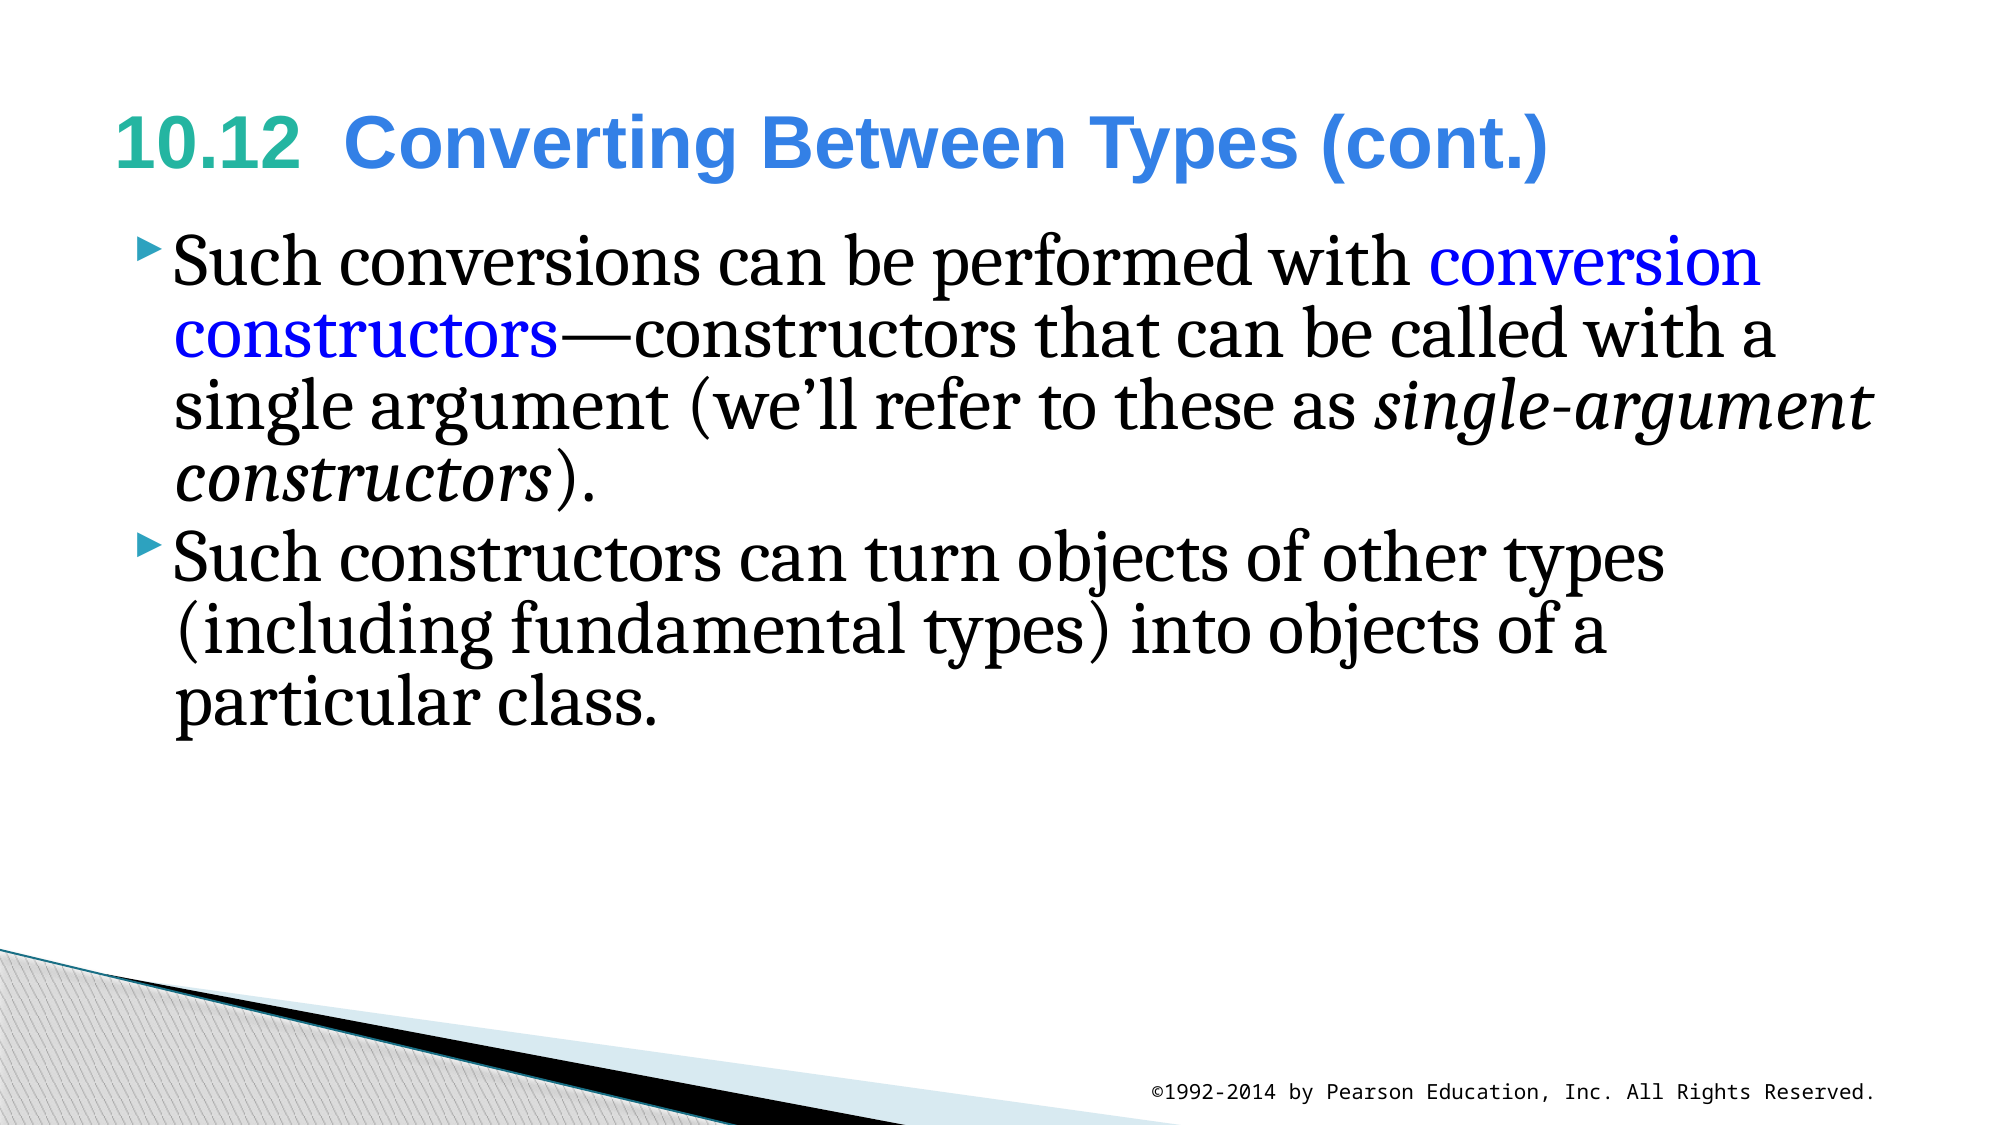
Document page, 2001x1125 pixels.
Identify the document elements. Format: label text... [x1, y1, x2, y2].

footer ©1992-2014 by Pearson Education, Inc. All Rights Reserved. [866, 1051, 1892, 1112]
list Such conversions can be performed with conversion constructors—constructors that can be called with a single argument (we’ll refer to these as single-argument constructors). Such constructors can turn objects of other types (including fundamental types) into objects of a particular class. [99, 220, 1892, 963]
title 10.12 Converting Between Types (cont.) [99, 45, 1900, 233]
